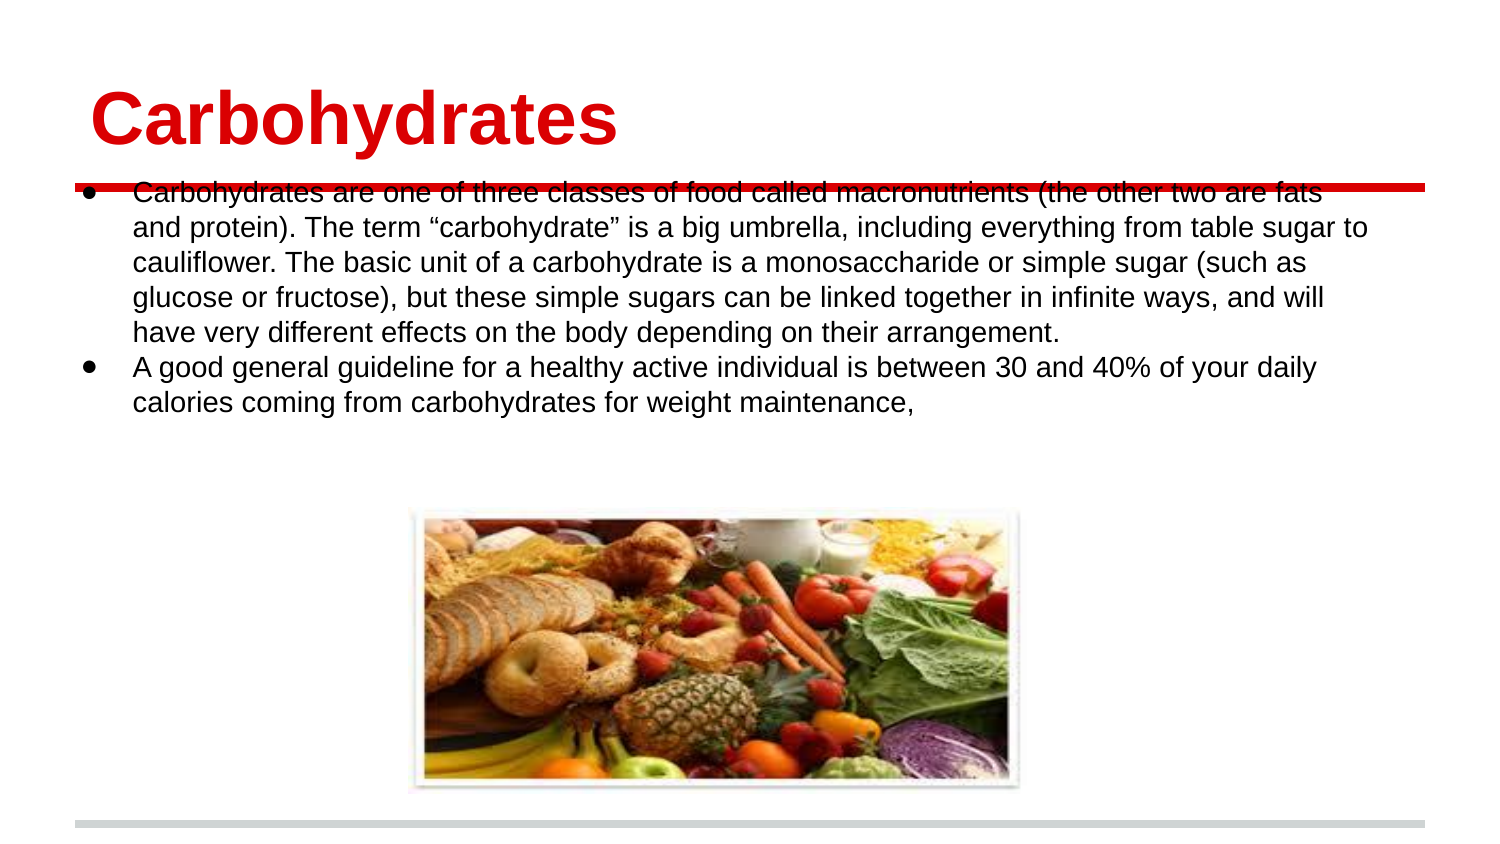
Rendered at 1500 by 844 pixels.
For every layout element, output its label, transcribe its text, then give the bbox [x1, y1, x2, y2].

list Carbohydrates are one of three classes of food called macronutrients (the other two are fats and protein). The term “carbohydrate” is a big umbrella, including everything from table sugar to cauliflower. The basic unit of a carbohydrate is a monosaccharide or simple sugar (such as glucose or fructose), but these simple sugars can be linked together in infinite ways, and will have very different effects on the body depending on their arrangement. A good general guideline for a healthy active individual is between 30 and 40% of your daily calories coming from carbohydrates for weight maintenance, [42, 158, 1393, 770]
picture [408, 506, 1028, 795]
title Carbohydrates [75, 33, 1425, 175]
